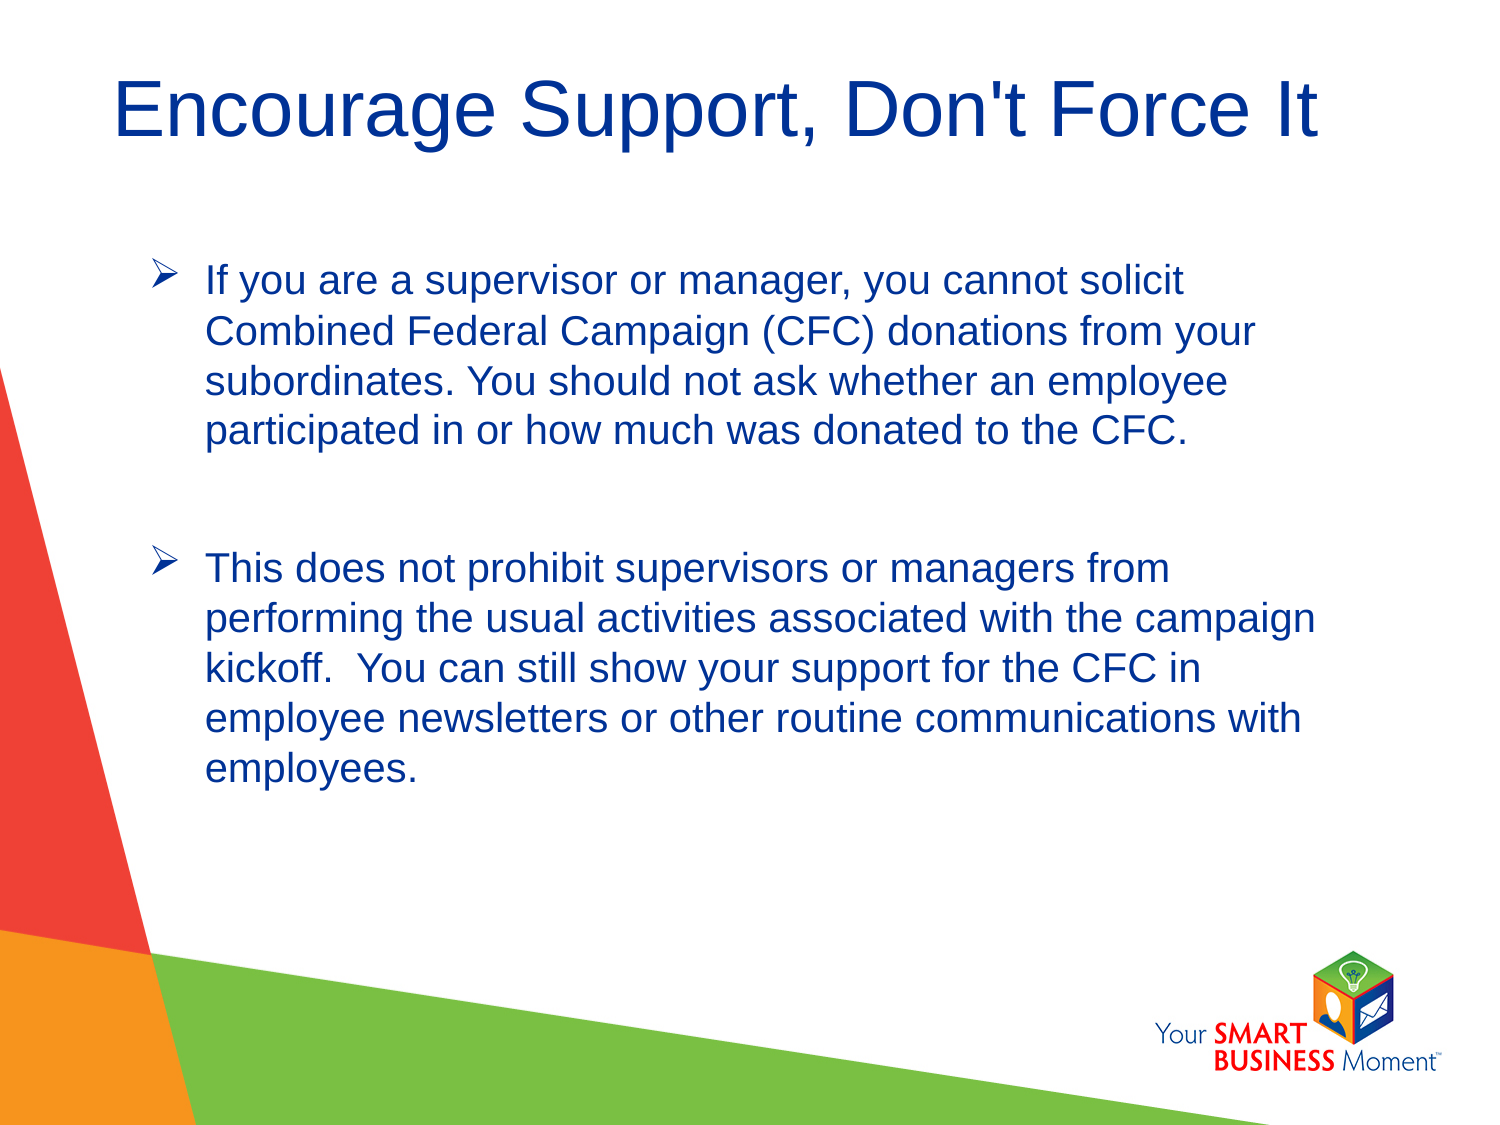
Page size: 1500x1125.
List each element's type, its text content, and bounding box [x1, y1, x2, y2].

picture [0, 0, 1500, 1125]
list If you are a supervisor or manager, you cannot solicit Combined Federal Campaign (CFC) donations from your subordinates. You should not ask whether an employee participated in or how much was donated to the CFC. This does not prohibit supervisors or managers from performing the usual activities associated with the campaign kickoff. You can still show your support for the CFC in employee newsletters or other routine communications with employees. [133, 160, 1351, 886]
title Encourage Support, Don't Force It [69, 56, 1363, 244]
